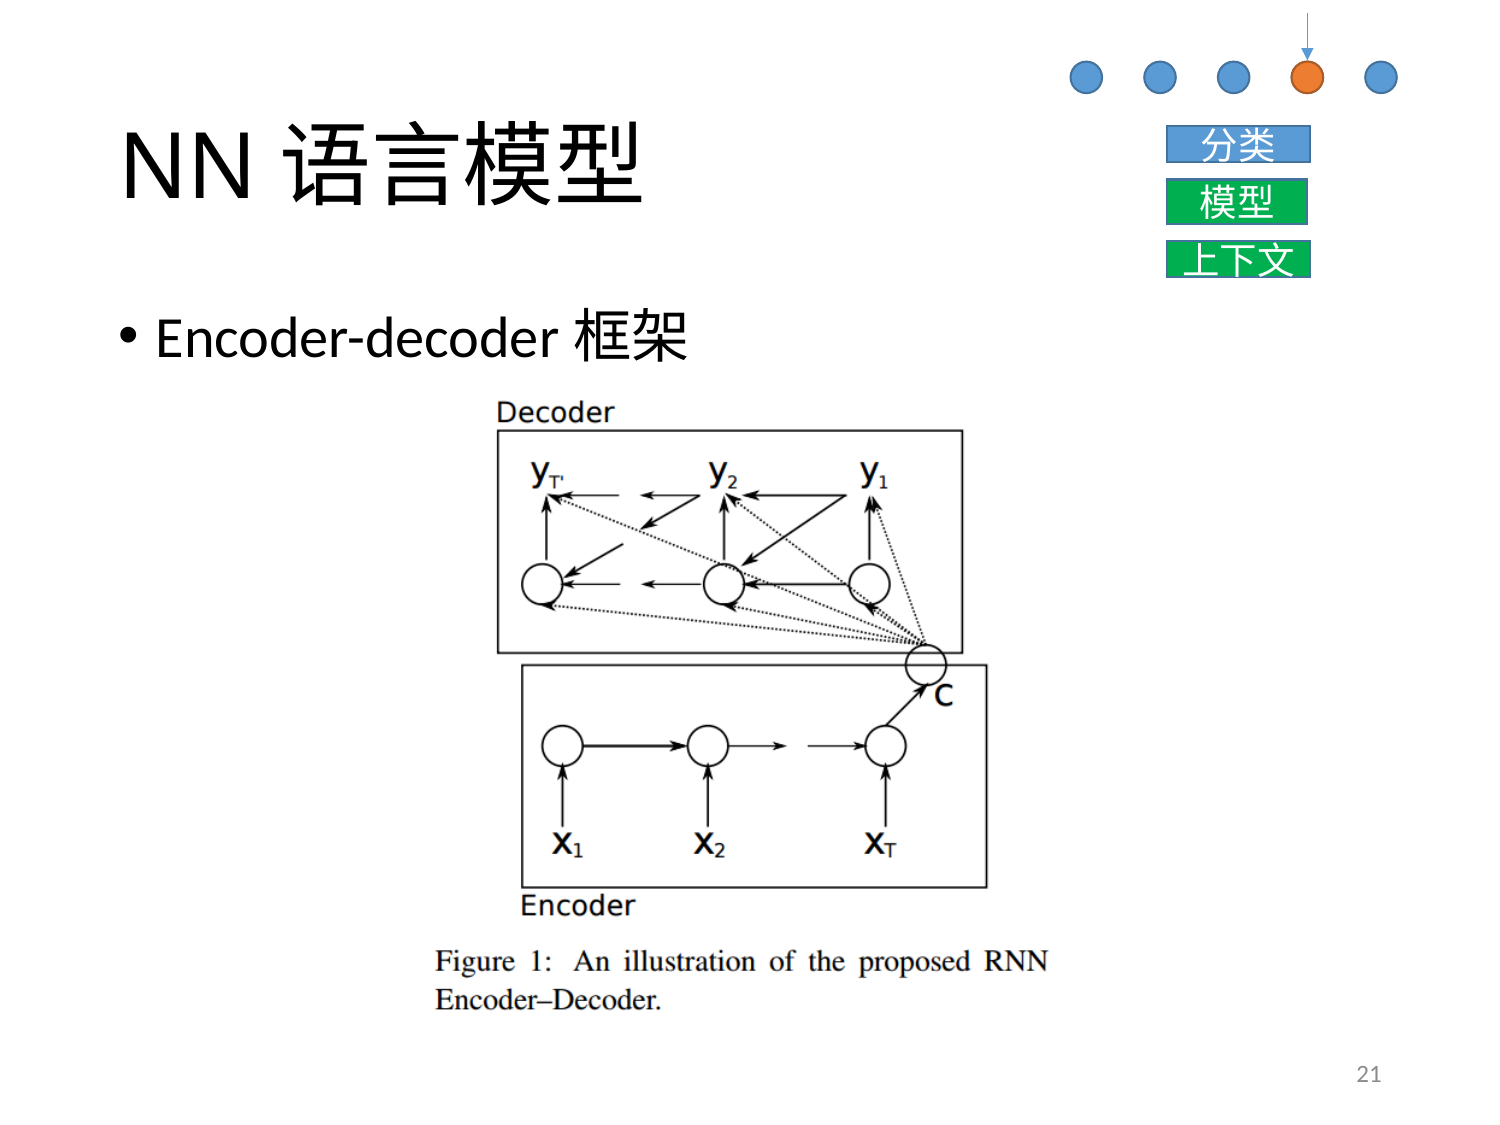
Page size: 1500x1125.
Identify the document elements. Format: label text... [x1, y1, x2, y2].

slide_number 21 [1059, 1042, 1397, 1103]
picture [407, 362, 1092, 1036]
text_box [1070, 12, 1397, 278]
title NN语言模型 [103, 59, 1070, 278]
list Encoder-decoder框架 [103, 299, 1397, 1014]
